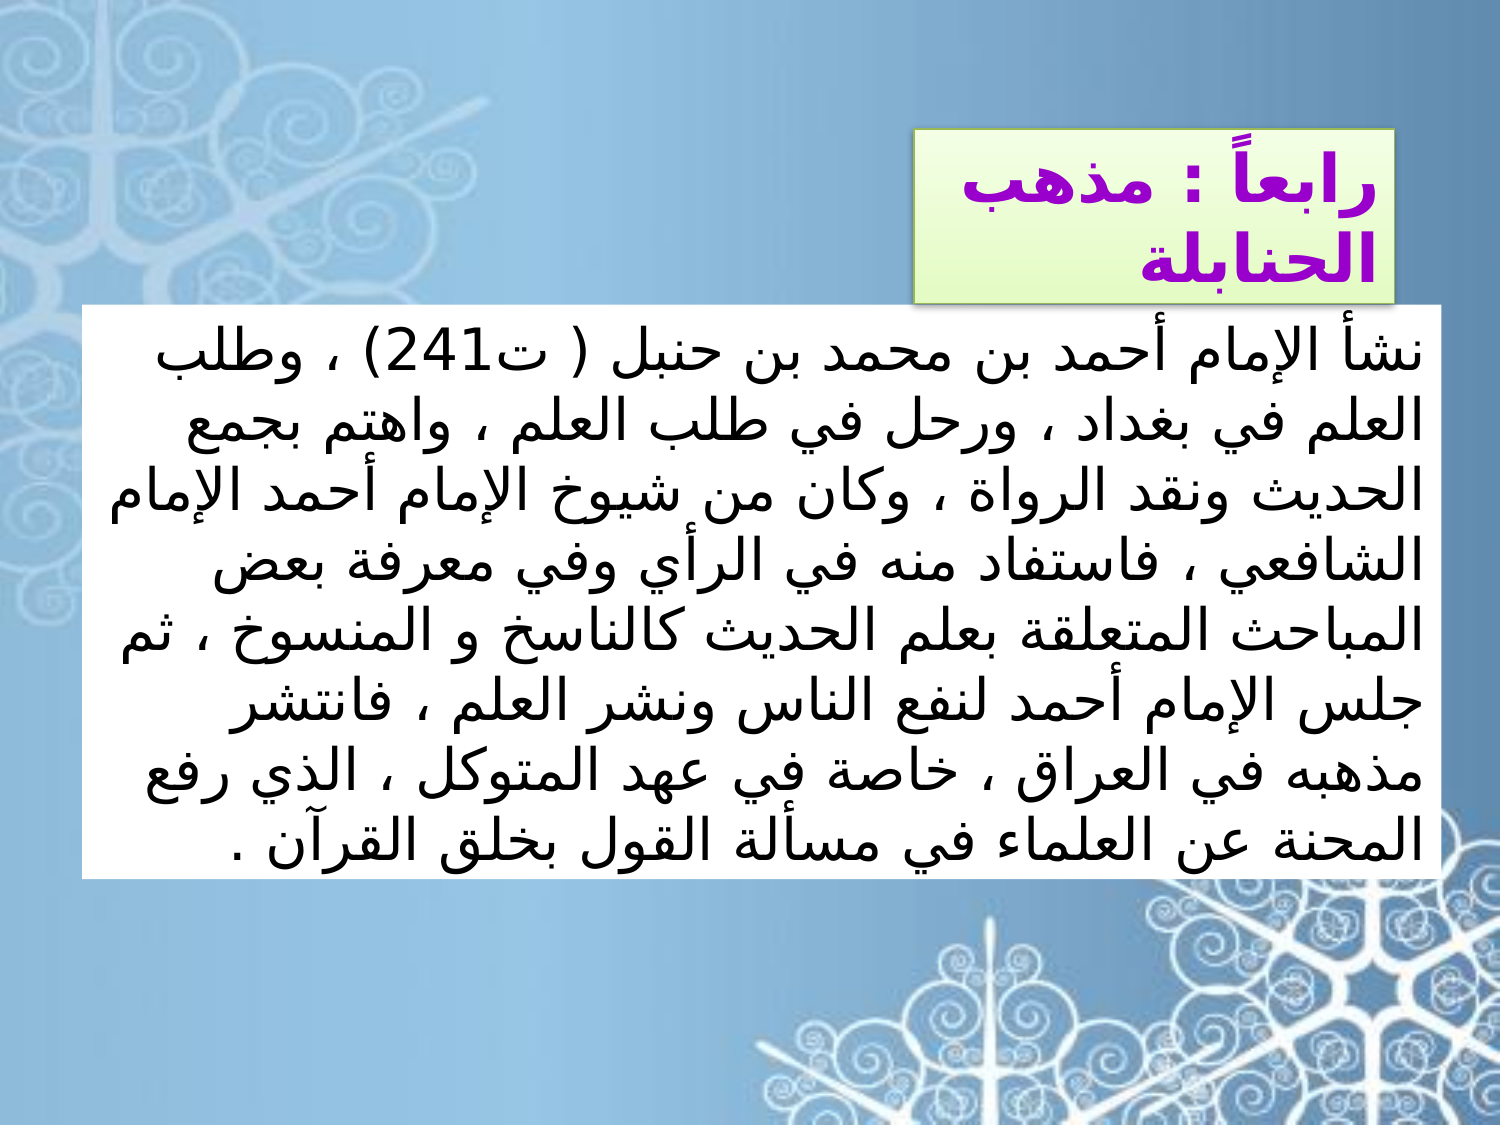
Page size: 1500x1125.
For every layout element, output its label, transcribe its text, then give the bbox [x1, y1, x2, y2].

text_box نشأ الإمام أحمد بن محمد بن حنبل ( ت241) ، وطلب العلم في بغداد ، ورحل في طلب العلم ، واهتم بجمع الحديث ونقد الرواة ، وكان من شيوخ الإمام أحمد الإمام الشافعي ، فاستفاد منه في الرأي وفي معرفة بعض المباحث المتعلقة بعلم الحديث كالناسخ و المنسوخ ، ثم جلس الإمام أحمد لنفع الناس ونشر العلم ، فانتشر مذهبه في العراق ، خاصة في عهد المتوكل ، الذي رفع المحنة عن العلماء في مسألة القول بخلق القرآن . [82, 304, 1442, 880]
text_box رابعاً : مذهب الحنابلة [913, 128, 1395, 304]
picture [0, 0, 1500, 1125]
